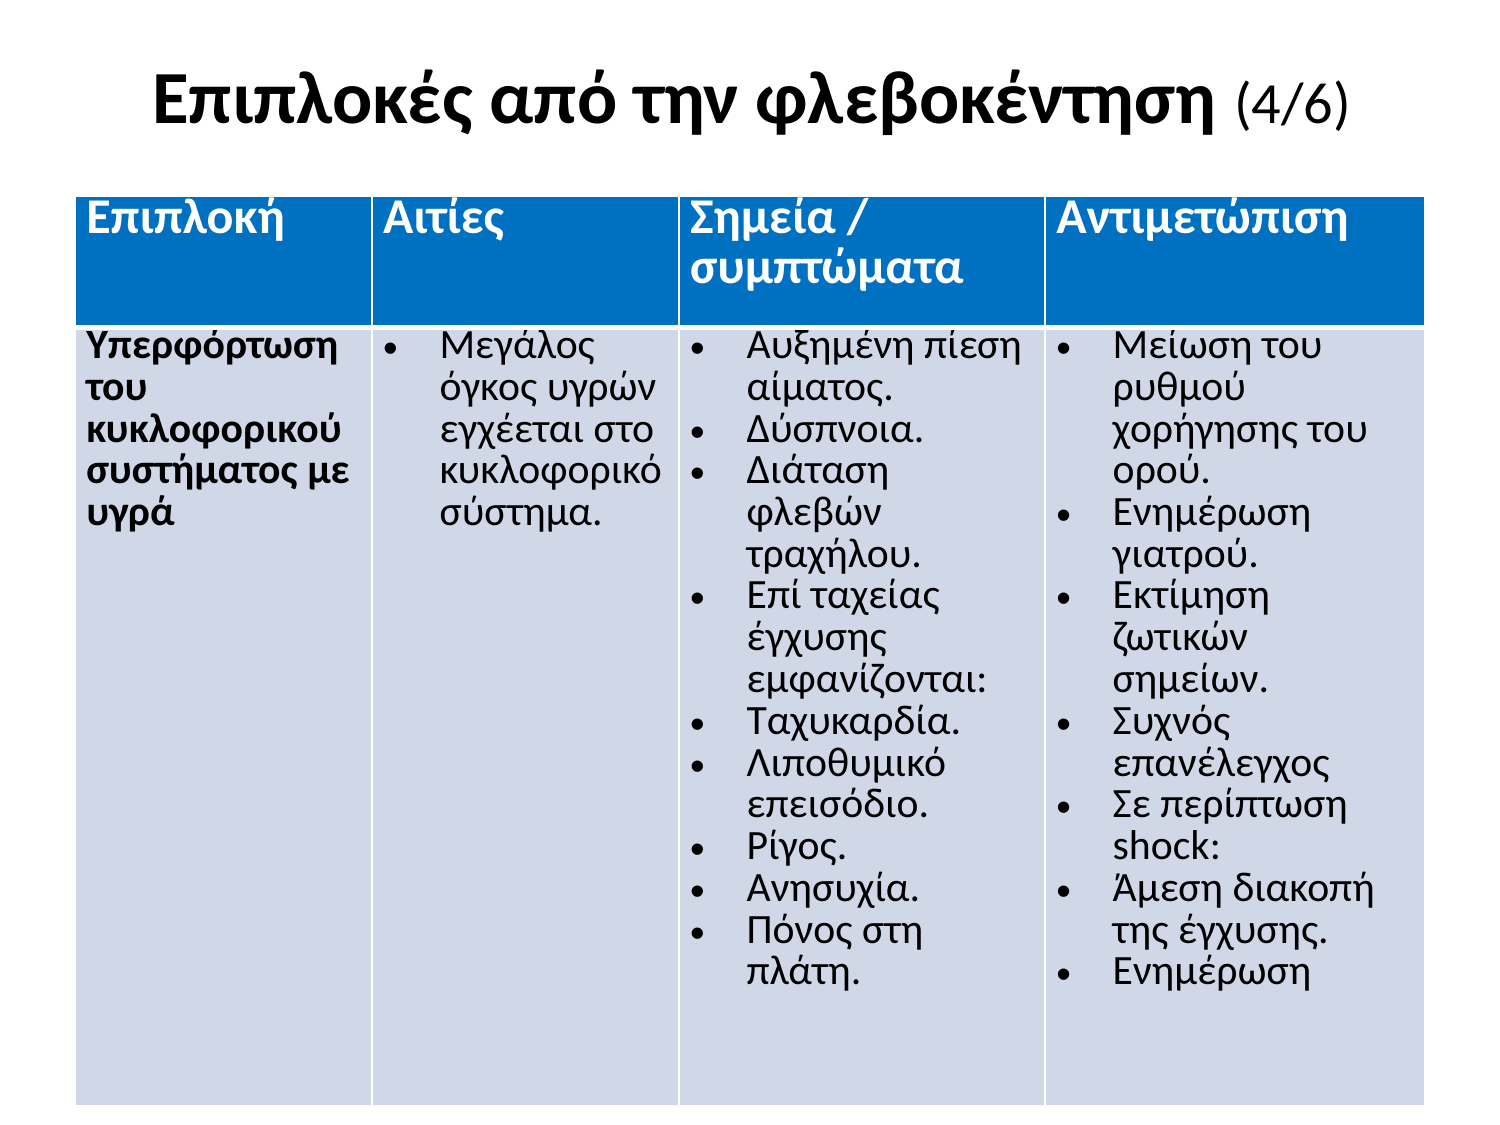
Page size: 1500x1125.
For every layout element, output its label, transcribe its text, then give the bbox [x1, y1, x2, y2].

title Επιπλοκές από την φλεβοκέντηση (4/6) [76, 19, 1427, 169]
table_cell Υπερφόρτωση του κυκλοφορικού συστήματος με υγρά [76, 330, 371, 1105]
table_header Αντιμετώπιση [1046, 197, 1424, 325]
table_header Αιτίες [373, 197, 678, 325]
table_cell Μεγάλος όγκος υγρών εγχέεται στο κυκλοφορικό σύστημα. [373, 330, 678, 1105]
table_cell Αυξημένη πίεση αίματος. Δύσπνοια. Διάταση φλεβών τραχήλου. Επί ταχείας έγχυσης εμφανίζονται: Ταχυκαρδία. Λιποθυμικό επεισόδιο. Ρίγος. Ανησυχία. Πόνος στη πλάτη. [680, 330, 1044, 1105]
table_header Επιπλοκή [76, 197, 371, 325]
table_header Σημεία / συμπτώματα [680, 197, 1044, 325]
table_cell Μείωση του ρυθμού χορήγησης του ορού. Ενημέρωση γιατρού. Εκτίμηση ζωτικών σημείων. Συχνός επανέλεγχος Σε περίπτωση shock: Άμεση διακοπή της έγχυσης. Ενημέρωση [1046, 330, 1424, 1105]
